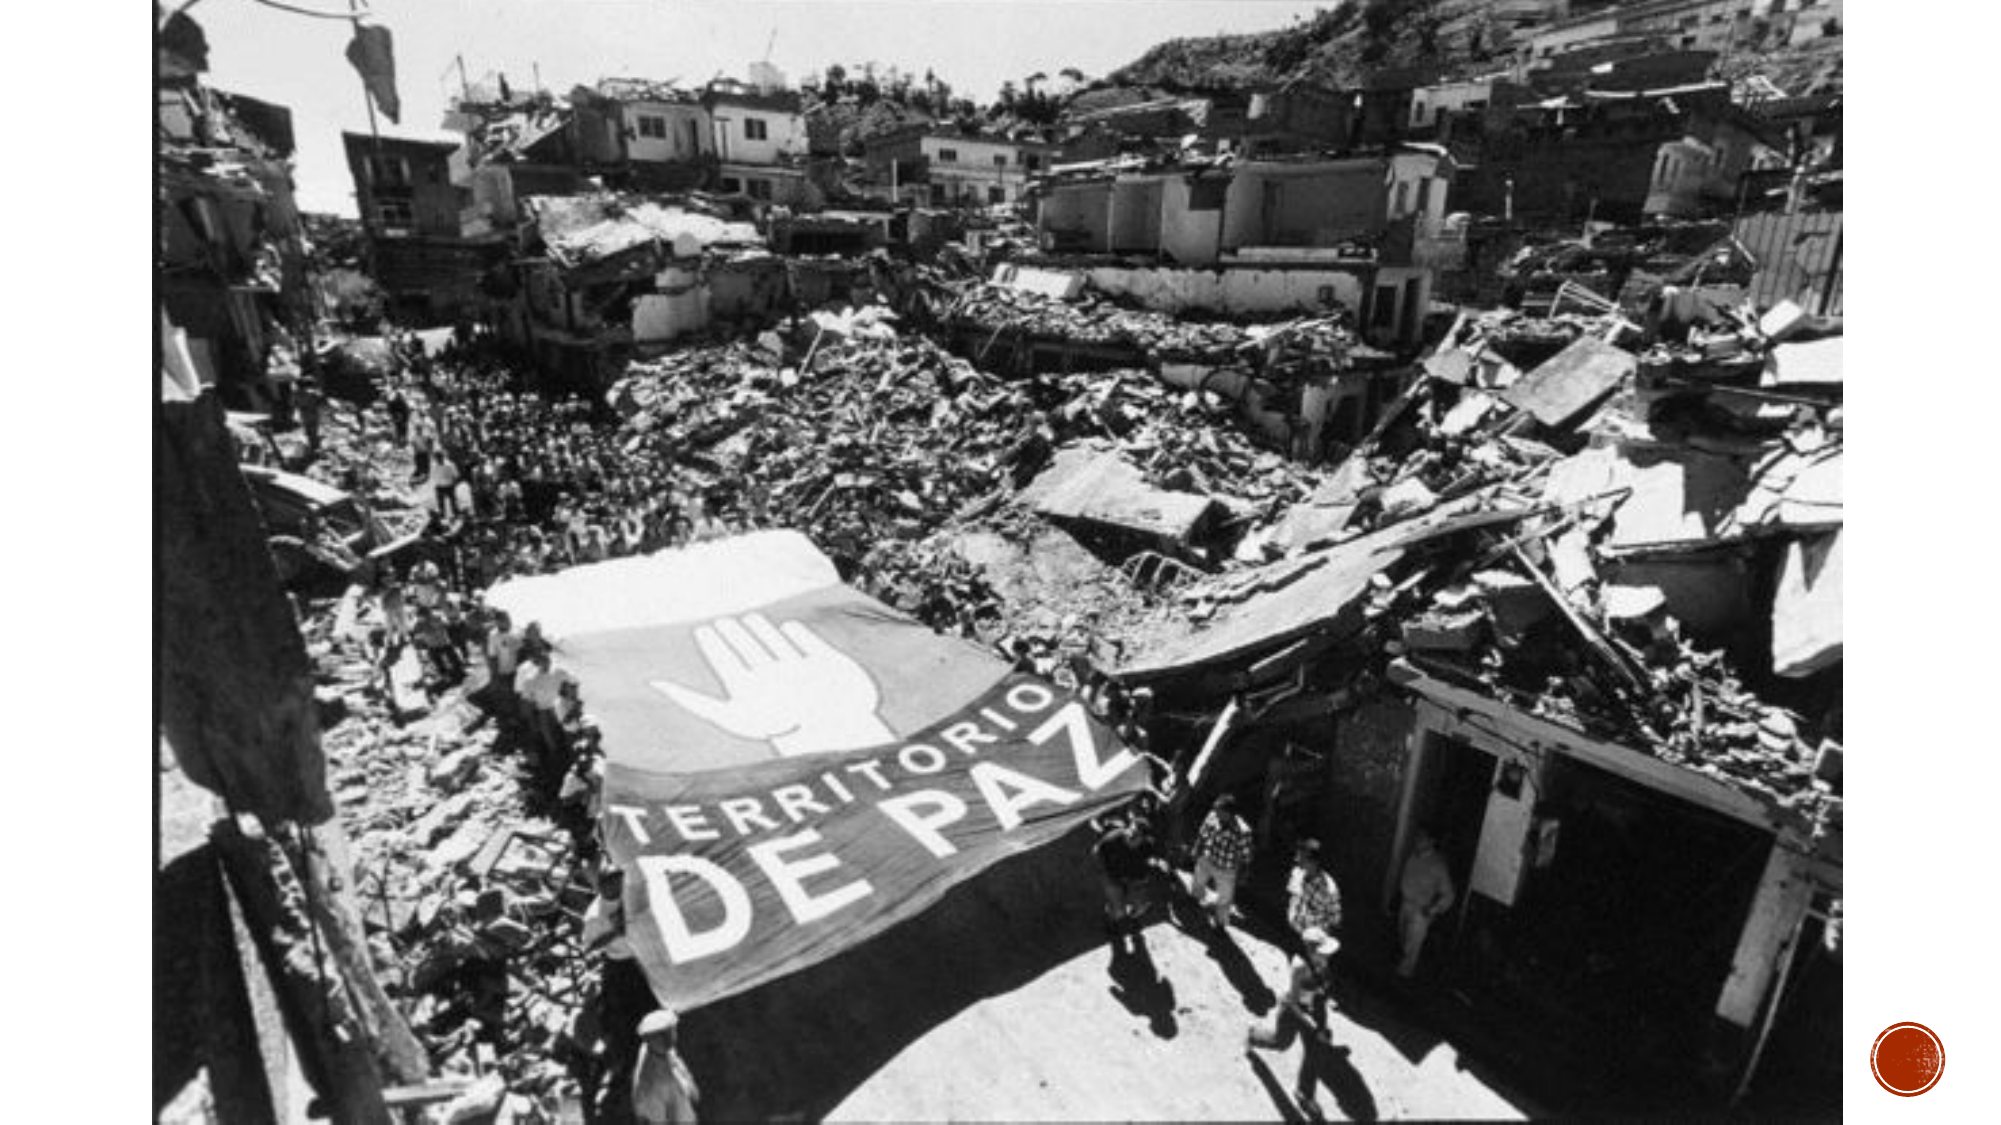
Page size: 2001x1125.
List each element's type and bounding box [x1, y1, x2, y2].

picture [152, 0, 1841, 1125]
